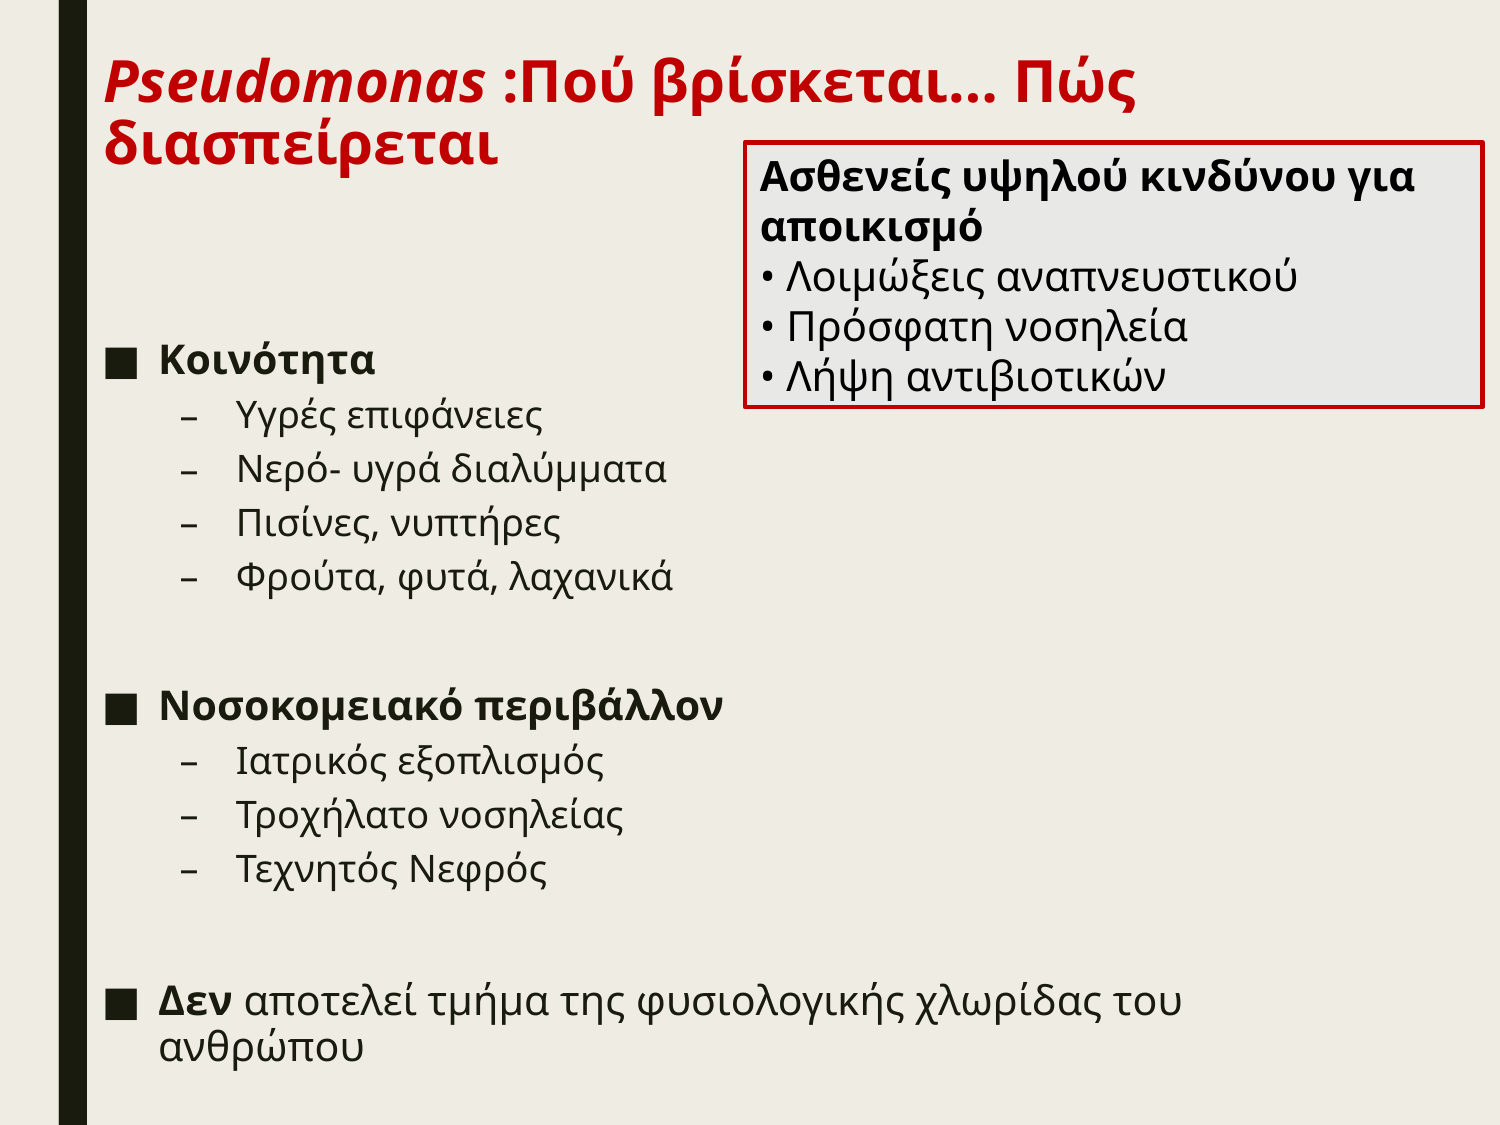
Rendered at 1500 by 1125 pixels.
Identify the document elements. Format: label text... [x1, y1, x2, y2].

title Pseudomonas :Πού βρίσκεται… Πώς διασπείρεται [88, 45, 1425, 233]
text_box Ασθενείς υψηλού κινδύνου για αποικισμό • Λοιμώξεις αναπνευστικού • Πρόσφατη νοσηλεία • Λήψη αντιβιοτικών [745, 142, 1483, 408]
list Κοινότητα Υγρές επιφάνειες Νερό- υγρά διαλύμματα Πισίνες, νυπτήρες Φρούτα, φυτά, λαχανικά Νοσοκομειακό περιβάλλον Ιατρικός εξοπλισμός Τροχήλατο νοσηλείας Τεχνητός Νεφρός Δεν αποτελεί τμήμα της φυσιολογικής χλωρίδας του ανθρώπου [86, 329, 1349, 1080]
